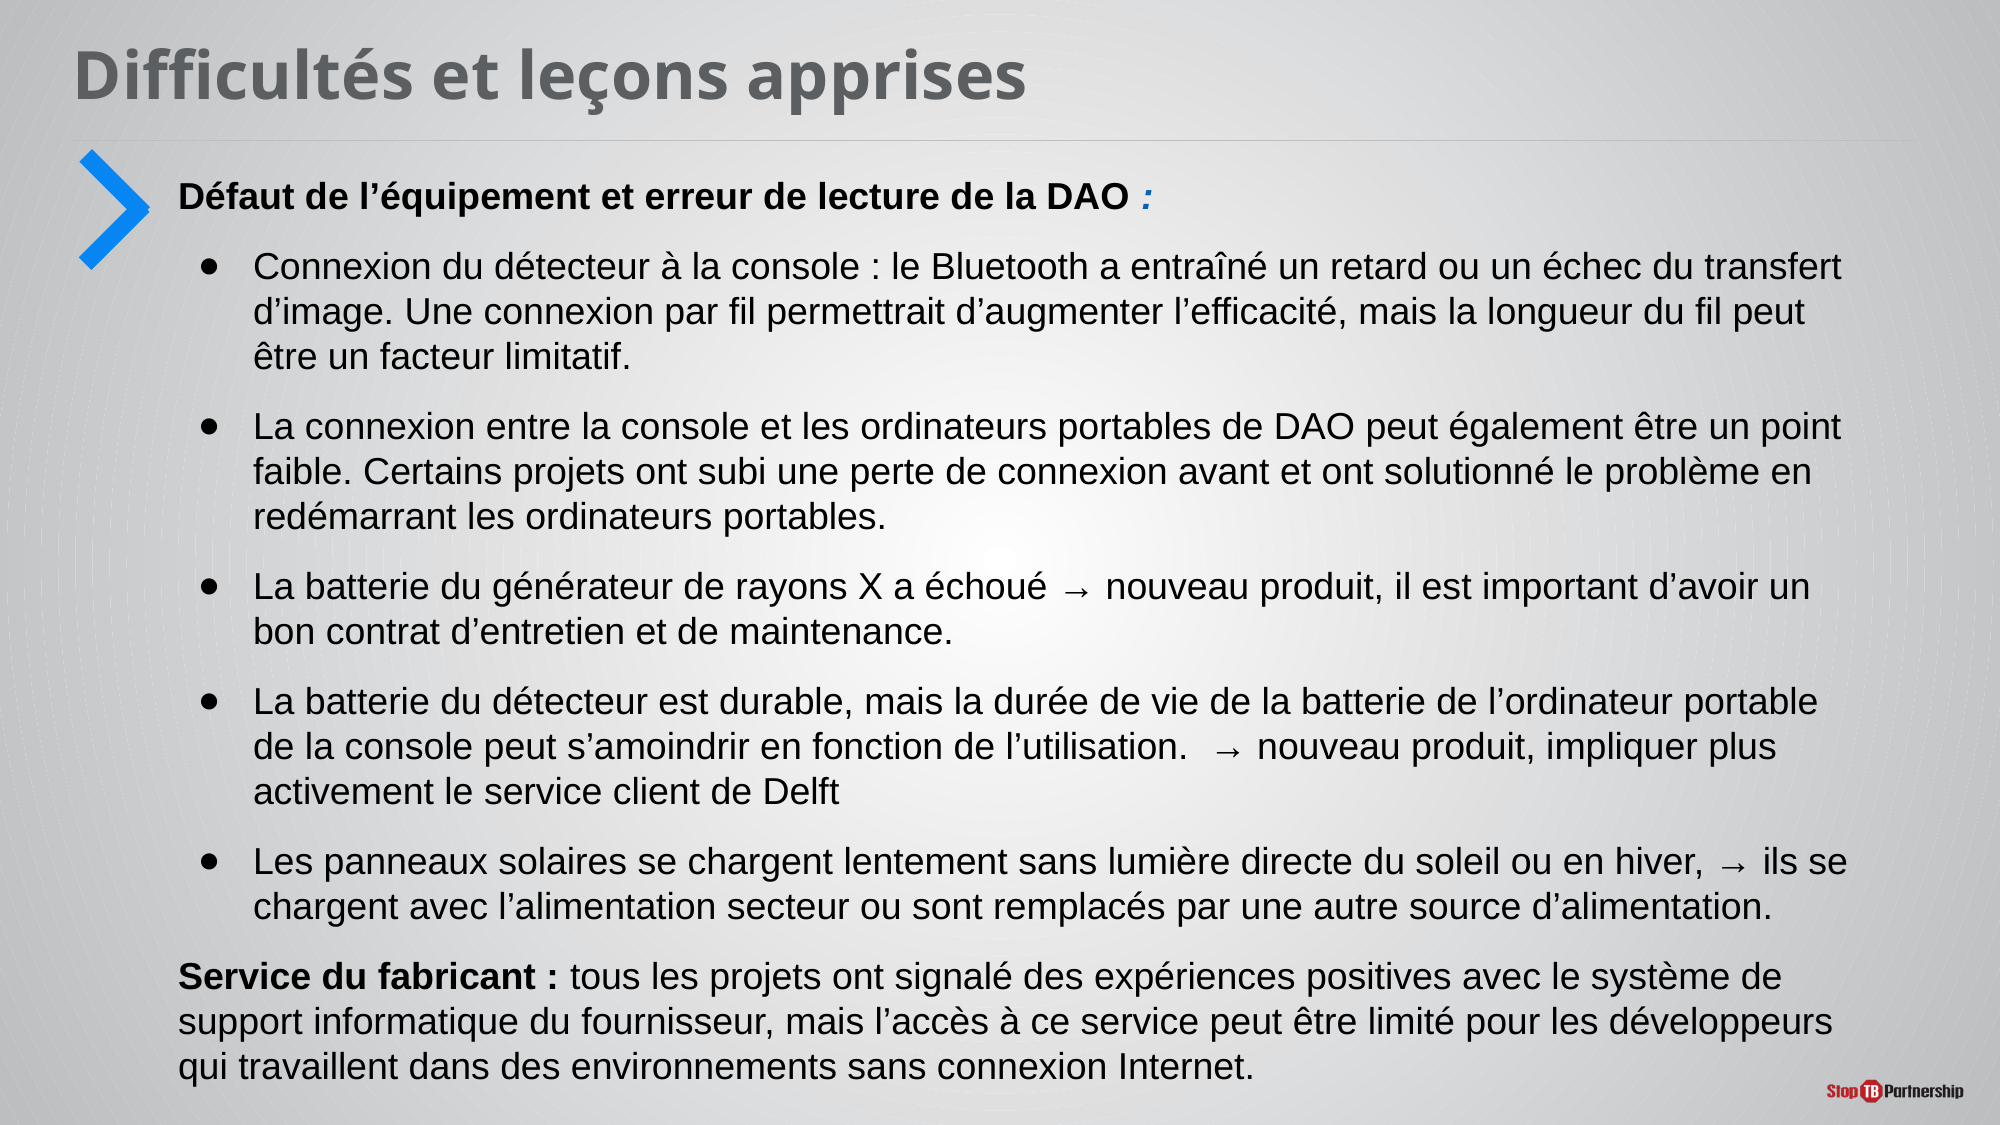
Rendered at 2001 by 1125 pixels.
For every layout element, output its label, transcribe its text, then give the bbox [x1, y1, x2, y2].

title Difficultés et leçons apprises [72, 15, 1855, 141]
picture [1826, 1079, 1965, 1104]
list Défaut de l’équipement et erreur de lecture de la DAO : Connexion du détecteur à la console : le Bluetooth a entraîné un retard ou un échec du transfert d’image. Une connexion par fil permettrait d’augmenter l’efficacité, mais la longueur du fil peut être un facteur limitatif. La connexion entre la console et les ordinateurs portables de DAO peut également être un point faible. Certains projets ont subi une perte de connexion avant et ont solutionné le problème en redémarrant les ordinateurs portables. La batterie du générateur de rayons X a échoué → nouveau produit, il est important d’avoir un bon contrat d’entretien et de maintenance. La batterie du détecteur est durable, mais la durée de vie de la batterie de l’ordinateur portable de la console peut s’amoindrir en fonction de l’utilisation. → nouveau produit, impliquer plus activement le service client de Delft Les panneaux solaires se chargent lentement sans lumière directe du soleil ou en hiver, → ils se chargent avec l’alimentation secteur ou sont remplacés par une autre source d’alimentation. Service du fabricant : tous les projets ont signalé des expériences positives avec le système de support informatique du fournisseur, mais l’accès à ce service peut être limité pour les développeurs qui travaillent dans des environnements sans connexion Internet. [178, 169, 1862, 1032]
